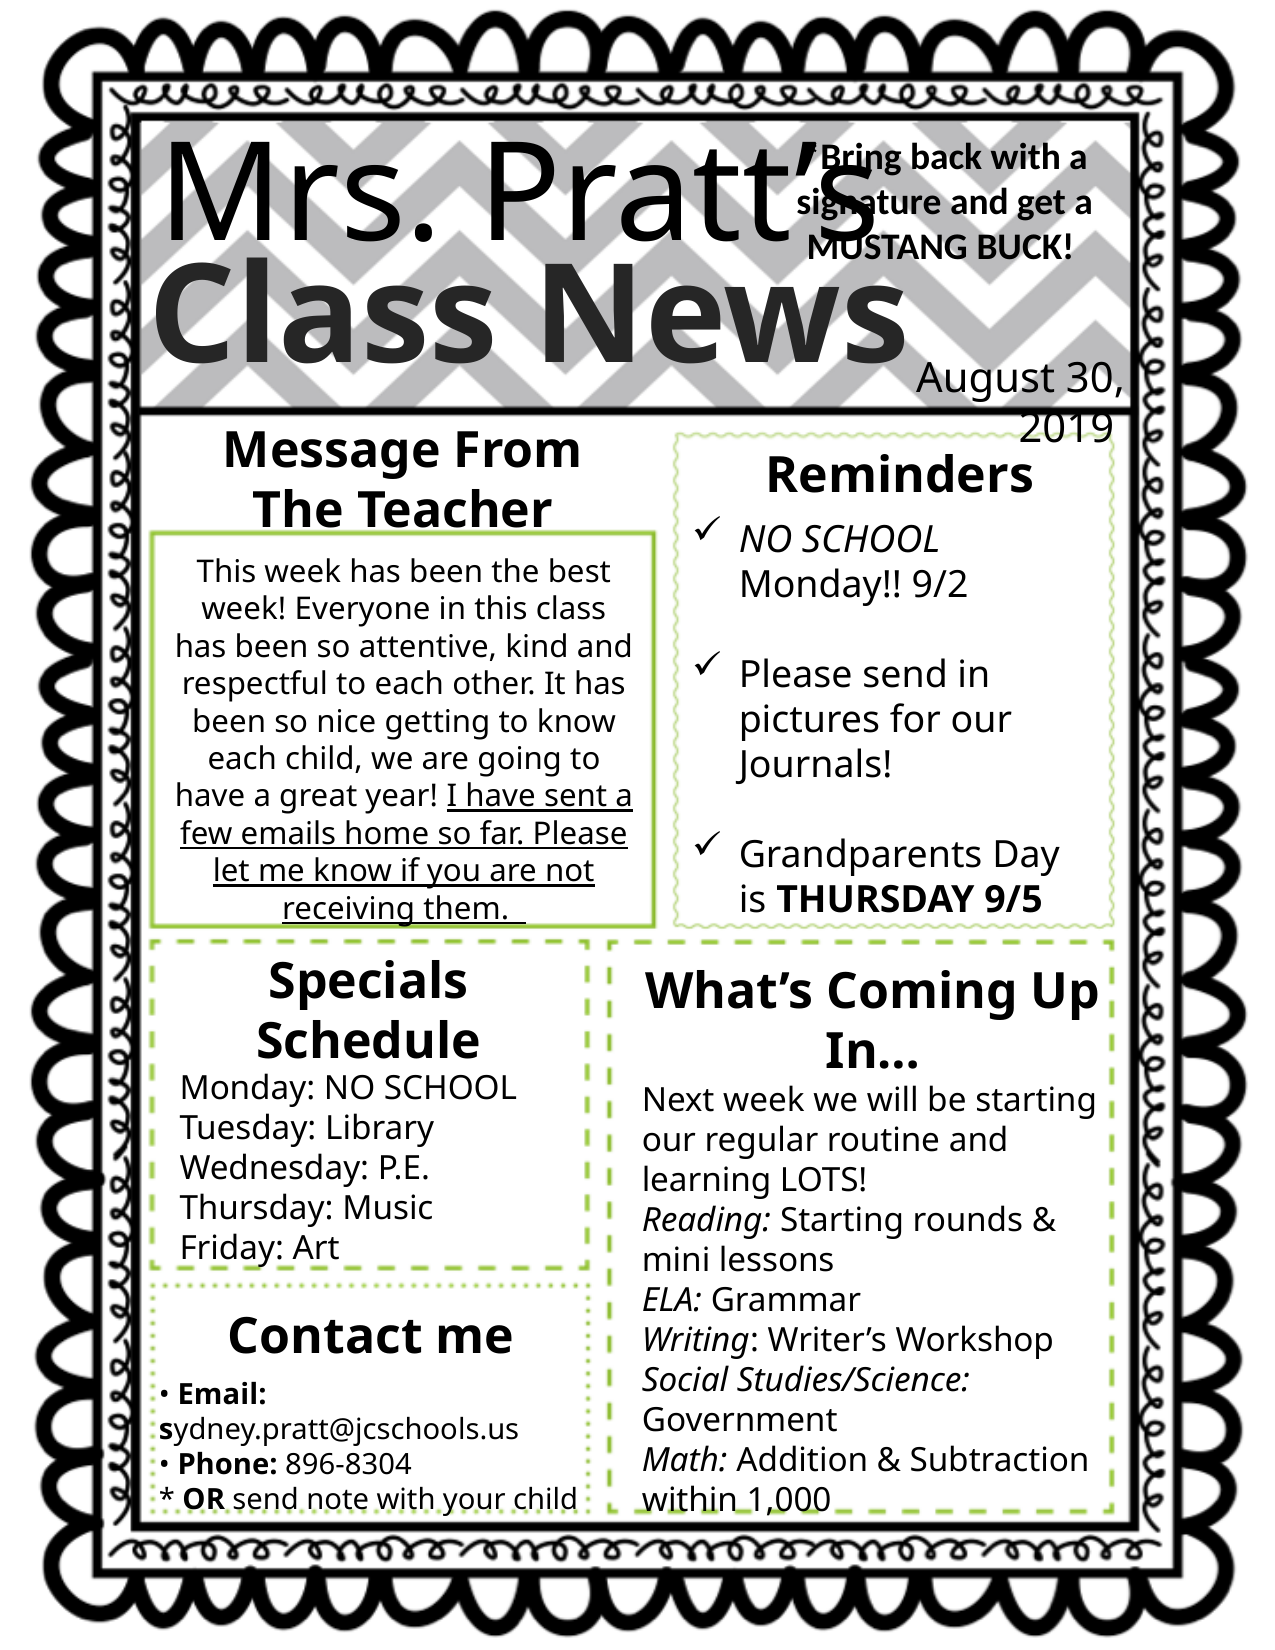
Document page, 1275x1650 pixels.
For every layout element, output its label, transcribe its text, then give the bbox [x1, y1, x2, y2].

text_box *Bring back with a signature and get a MUSTANG BUCK! [742, 124, 1147, 275]
text_box Reminders [680, 435, 1120, 510]
text_box Mrs. Pratt’s [144, 95, 981, 218]
text_box NO SCHOOL Monday!! 9/2 Please send in pictures for our Journals! Grandparents Day is THURSDAY 9/5 [677, 507, 1106, 972]
text_box • Email: sydney.pratt@jcschools.us • Phone: 896-8304 * OR send note with your child [144, 1368, 630, 1523]
text_box Specials Schedule [167, 940, 571, 1058]
text_box Message From The Teacher [144, 410, 662, 545]
picture [0, 0, 1275, 1650]
text_box What’s Coming Up In… Next week we will be starting our regular routine and learning LOTS! Reading: Starting rounds & mini lessons ELA: Grammar Writing: Writer’s Workshop Social Studies/Science: Government Math: Addition & Subtraction within 1,000 [627, 951, 1120, 1526]
text_box Contact me [154, 1295, 588, 1368]
text_box This week has been the best week! Everyone in this class has been so attentive, kind and respectful to each other. It has been so nice getting to know each child, we are going to have a great year! I have sent a few emails home so far. Please let me know if you are not receiving them. [159, 543, 649, 933]
text_box August 30, 2019 [796, 343, 1140, 459]
text_box Class News [134, 218, 1023, 398]
text_box Monday: NO SCHOOL Tuesday: Library Wednesday: P.E. Thursday: Music Friday: Art [164, 1058, 571, 1274]
